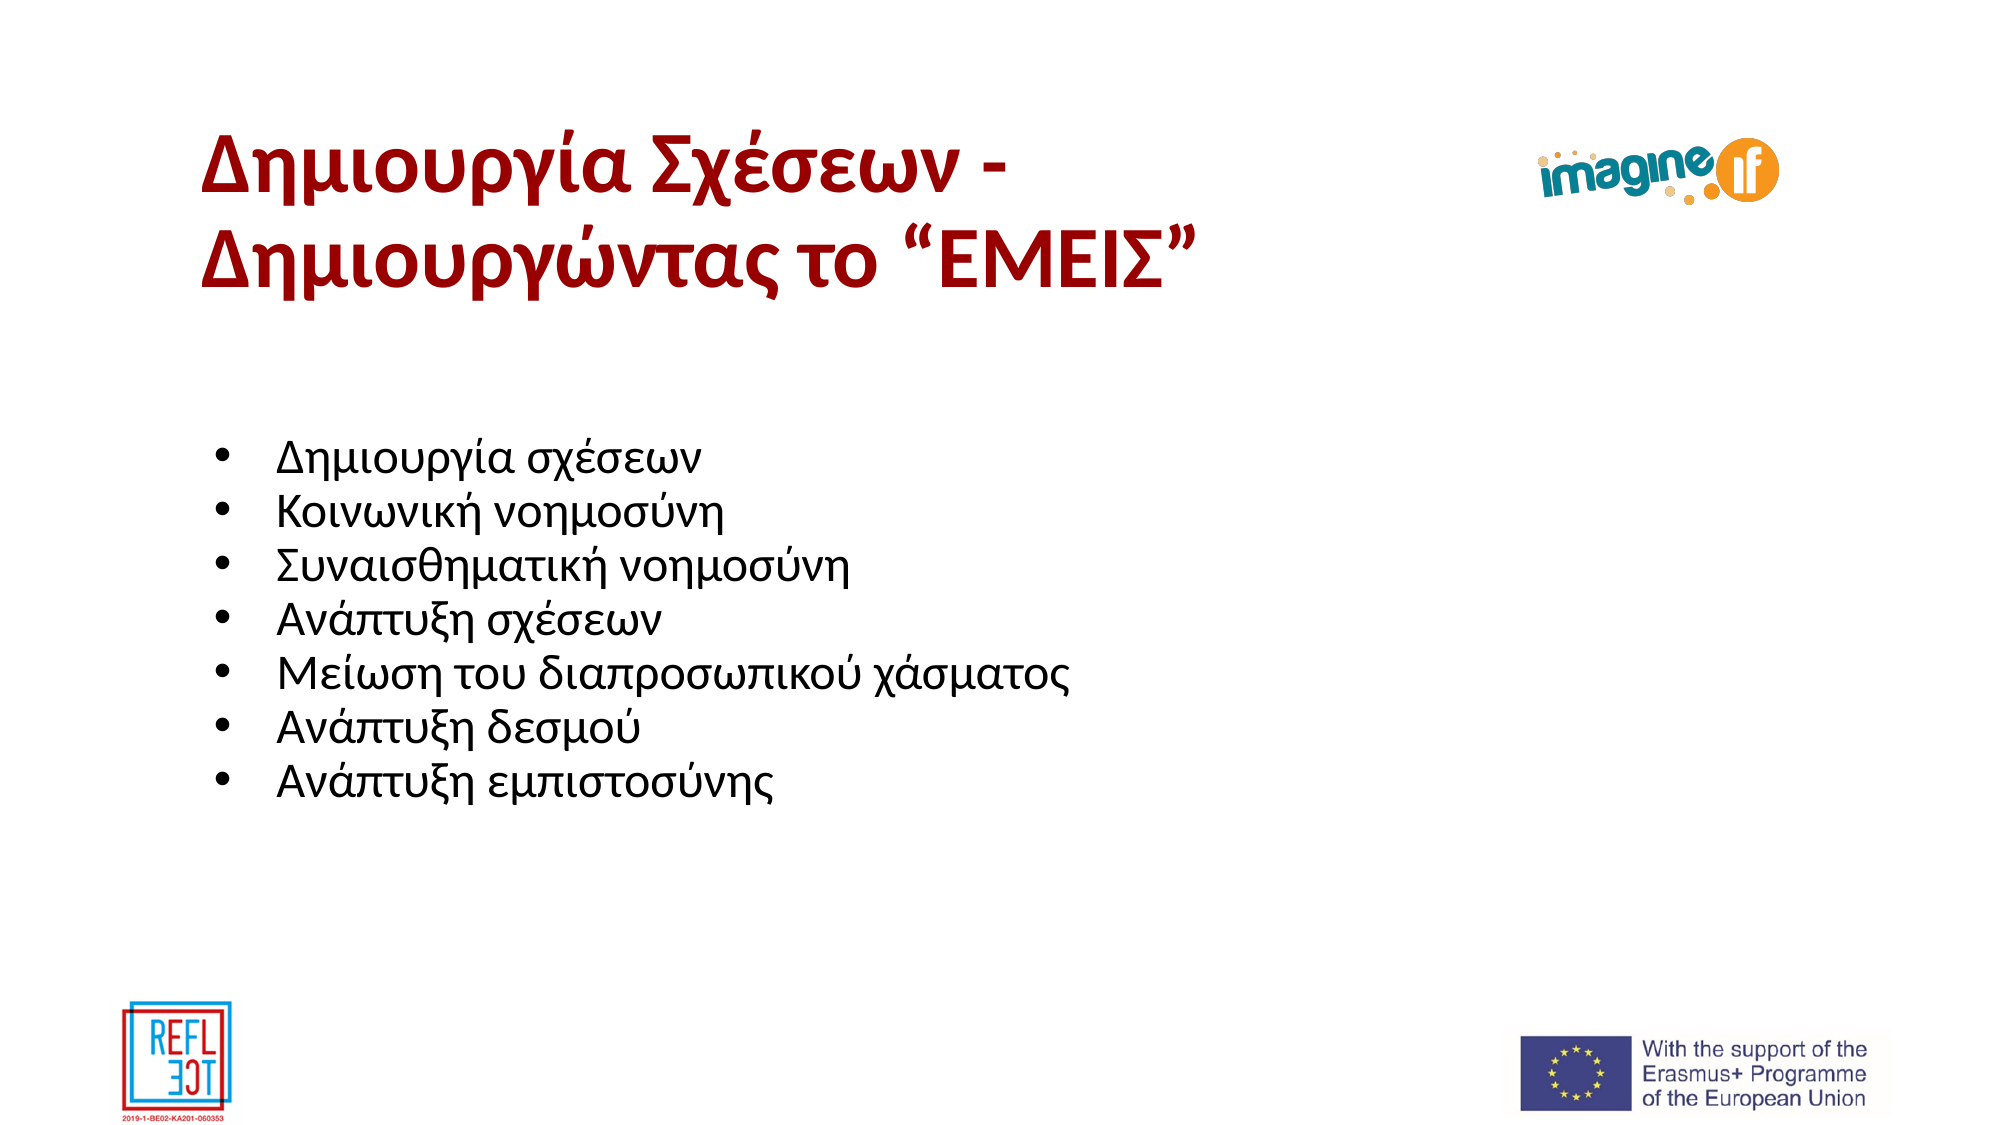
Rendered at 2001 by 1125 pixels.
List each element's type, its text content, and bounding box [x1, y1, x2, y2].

title Δημιουργία Σχέσεων - Δημιουργώντας το “ΕΜΕΙΣ” [186, 102, 1413, 321]
list Δημιουργία σχέσεων Κοινωνική νοημοσύνη Συναισθηματική νοημοσύνη Ανάπτυξη σχέσεων Μείωση του διαπροσωπικού χάσματος Ανάπτυξη δεσμού Ανάπτυξη εμπιστοσύνης [186, 373, 1248, 940]
picture [1502, 1028, 1892, 1117]
picture [1538, 137, 1779, 205]
picture [107, 997, 245, 1125]
